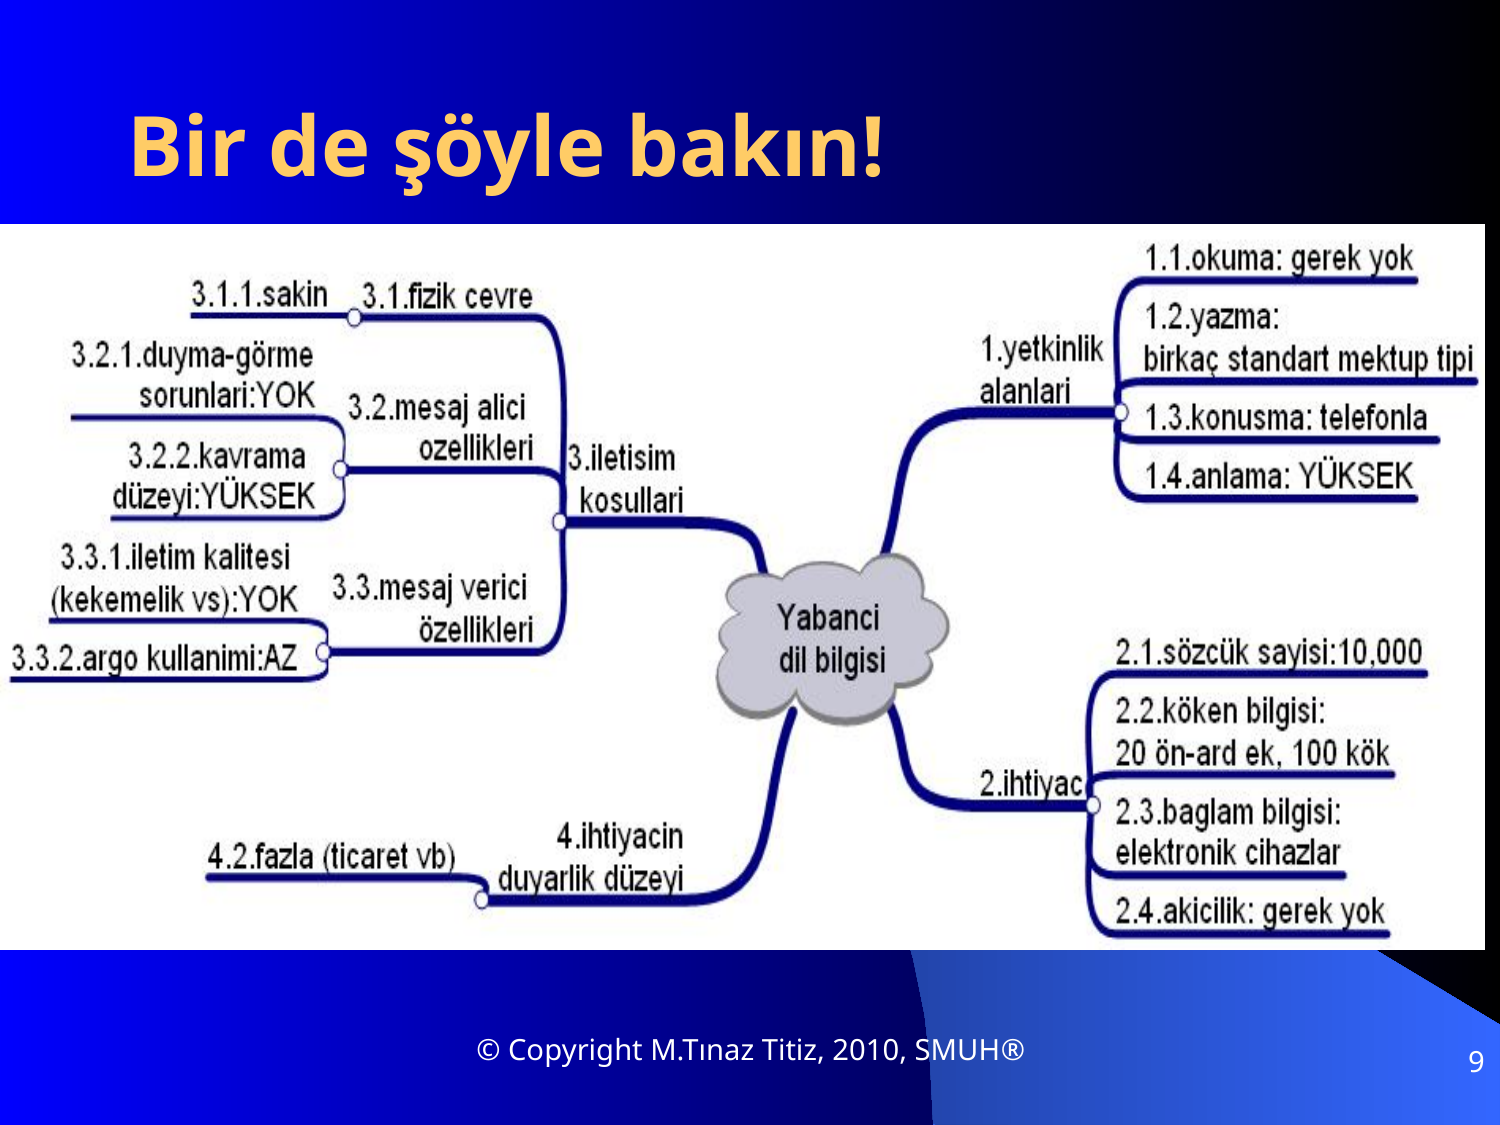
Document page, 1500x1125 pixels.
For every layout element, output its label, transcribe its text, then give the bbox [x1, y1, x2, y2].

slide_number 9 [1187, 1020, 1500, 1083]
footer © Copyright M.Tınaz Titiz, 2010, SMUH® [461, 1011, 1170, 1087]
title Bir de şöyle bakın! [112, 66, 1400, 221]
picture [0, 224, 1485, 951]
